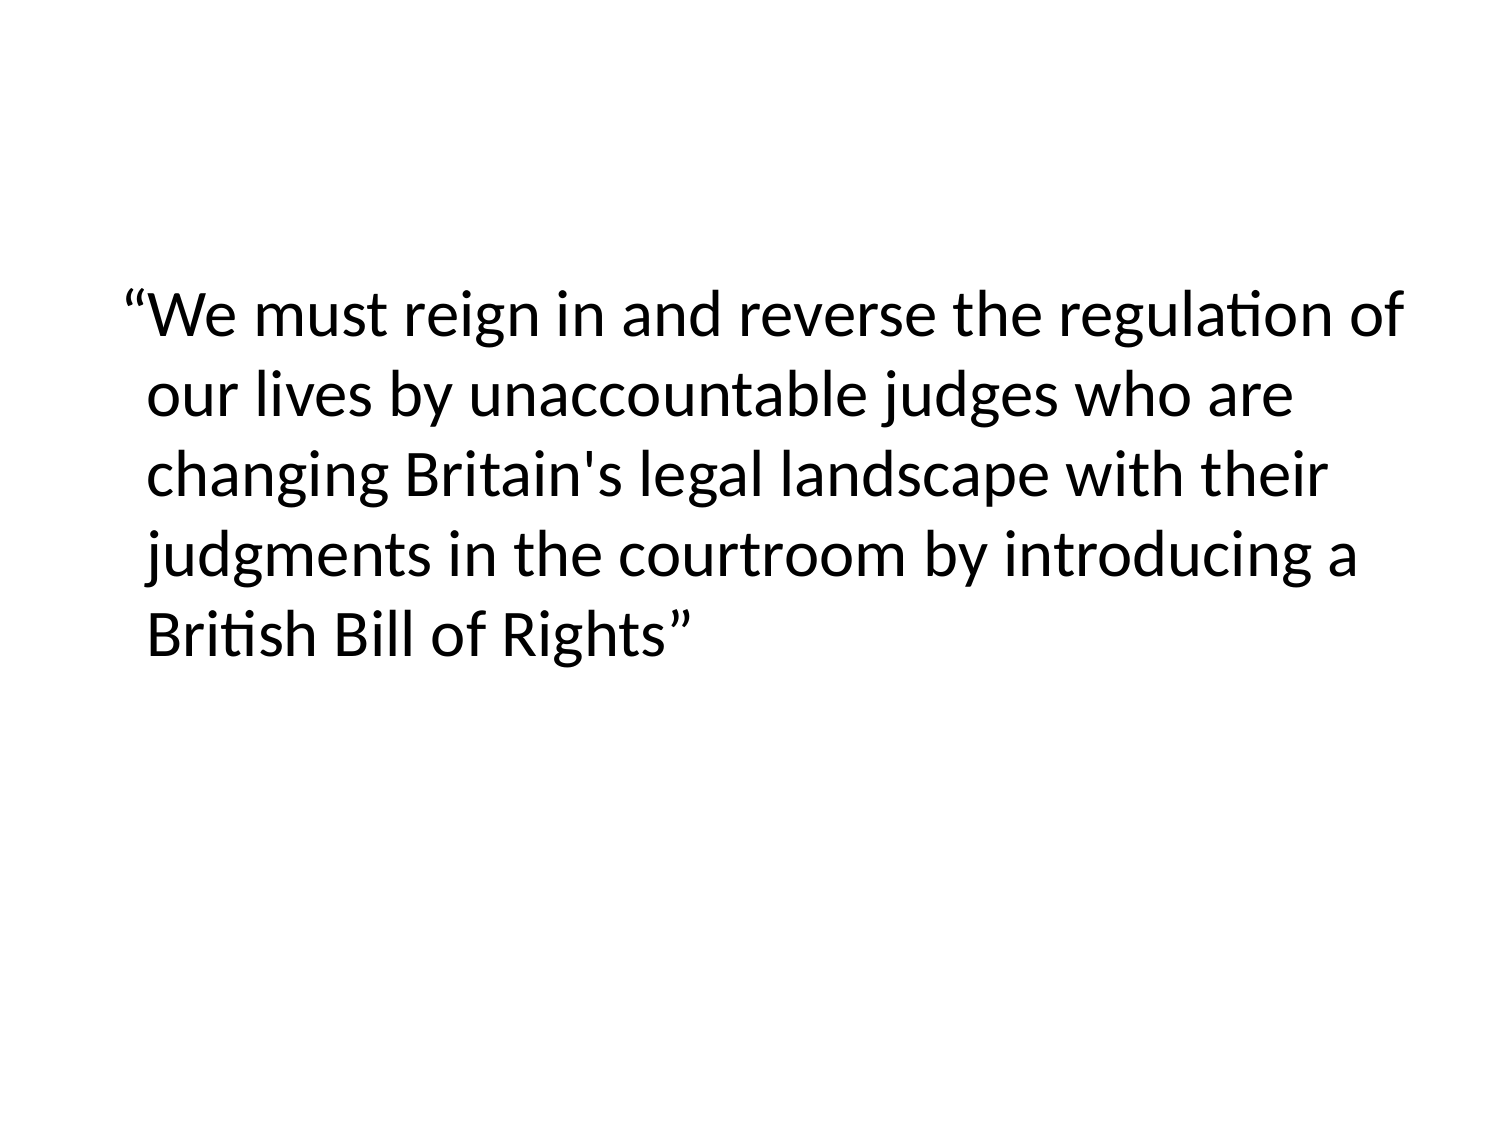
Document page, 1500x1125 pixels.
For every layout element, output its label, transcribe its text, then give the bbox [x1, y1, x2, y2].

list “We must reign in and reverse the regulation of our lives by unaccountable judges who are changing Britain's legal landscape with their judgments in the courtroom by introducing a British Bill of Rights” [75, 262, 1425, 1005]
